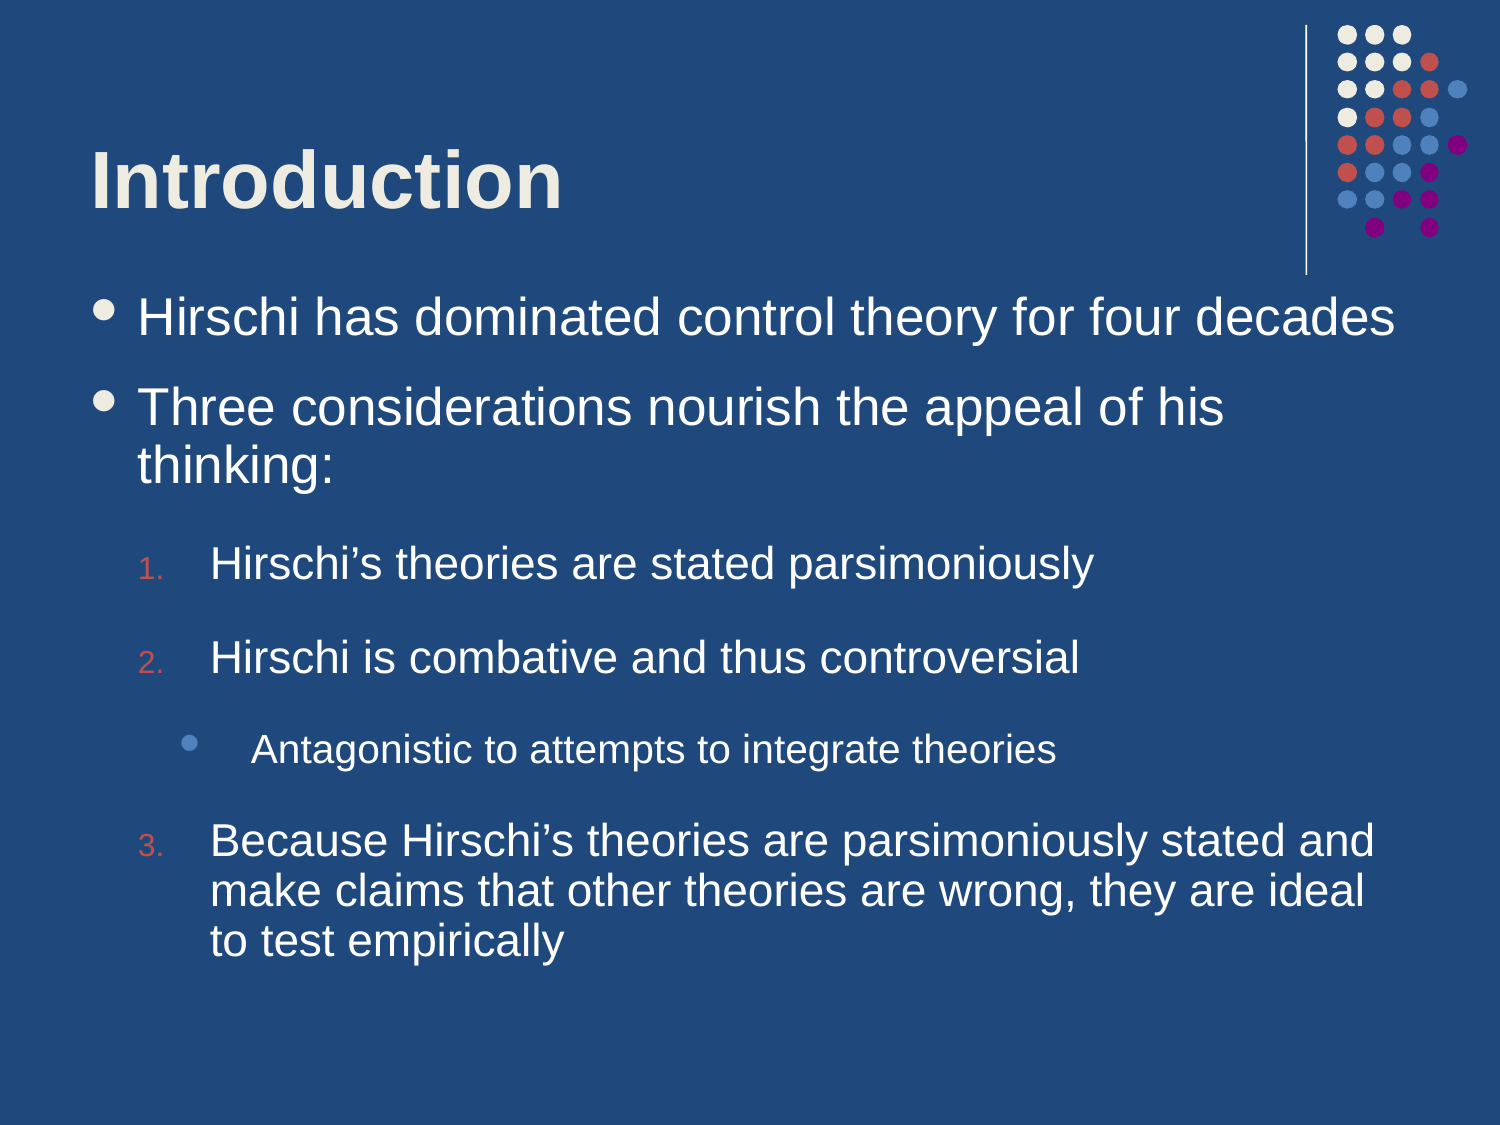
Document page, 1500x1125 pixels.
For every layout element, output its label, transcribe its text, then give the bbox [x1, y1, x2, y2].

list Hirschi has dominated control theory for four decades Three considerations nourish the appeal of his thinking: Hirschi’s theories are stated parsimoniously Hirschi is combative and thus controversial Antagonistic to attempts to integrate theories Because Hirschi’s theories are parsimoniously stated and make claims that other theories are wrong, they are ideal to test empirically [74, 281, 1426, 1006]
title Introduction [74, 19, 1313, 233]
